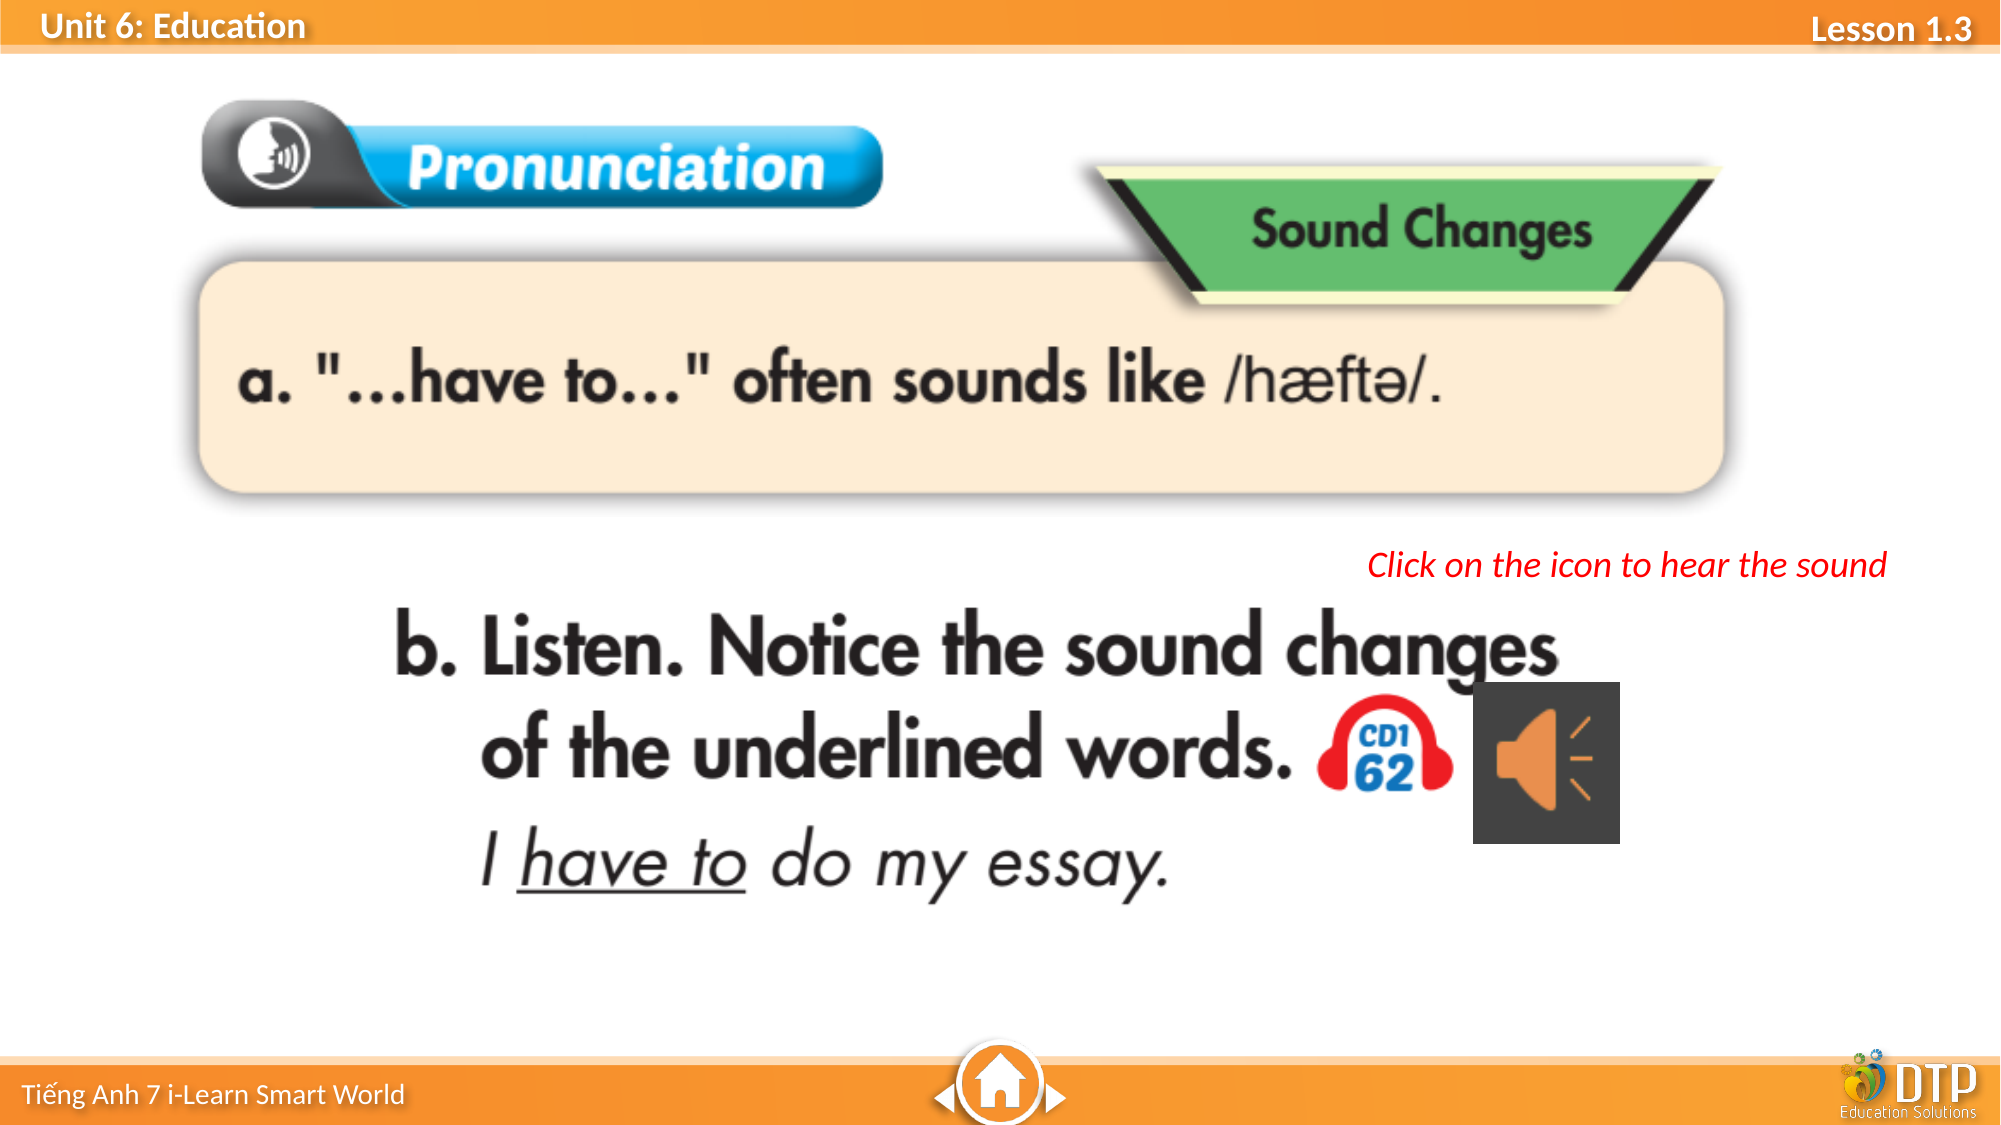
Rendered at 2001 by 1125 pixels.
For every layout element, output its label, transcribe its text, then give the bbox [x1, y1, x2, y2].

text_box Click on the icon to hear the sound [1352, 532, 2000, 592]
picture [0, 0, 2001, 1125]
